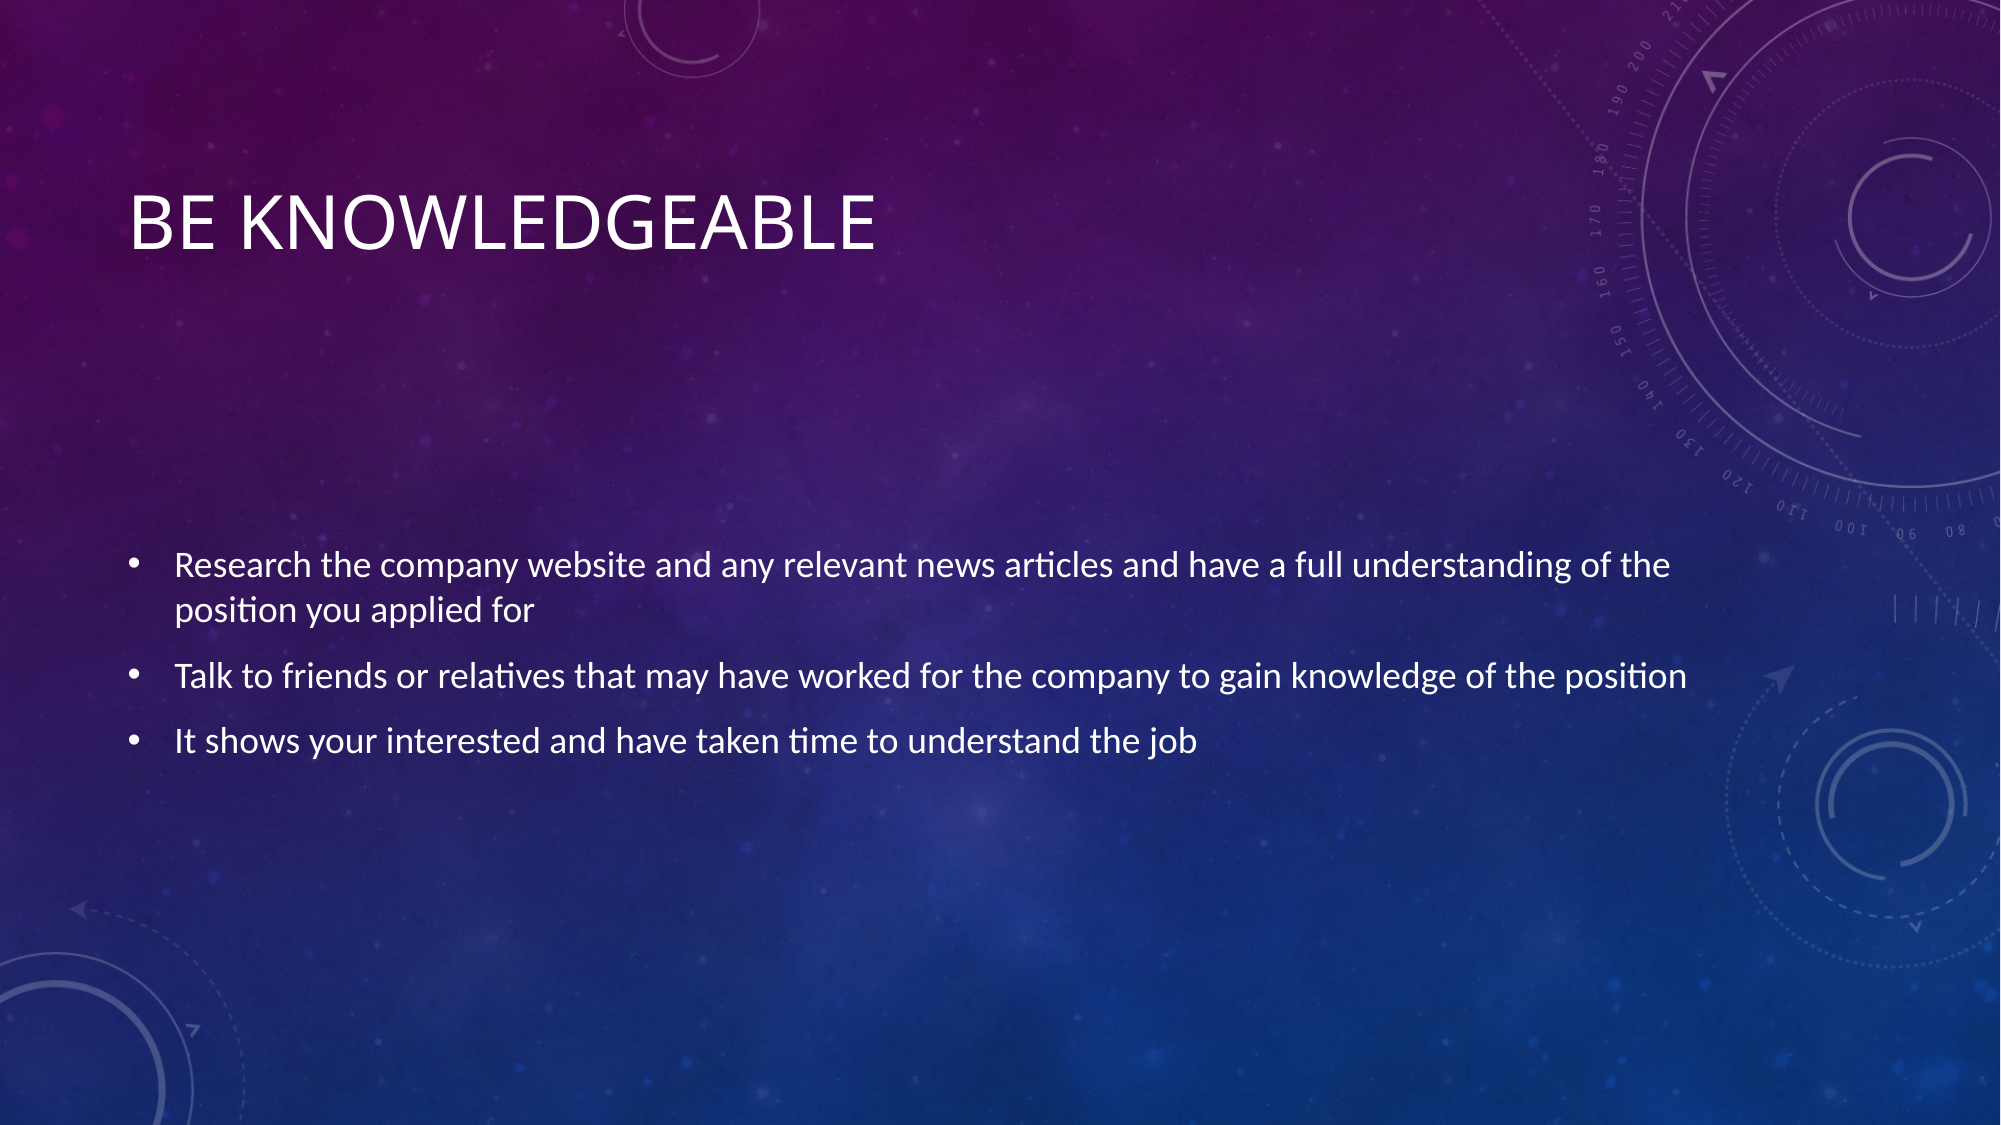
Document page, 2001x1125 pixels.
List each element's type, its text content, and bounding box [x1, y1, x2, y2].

list Research the company website and any relevant news articles and have a full understanding of the position you applied for Talk to friends or relatives that may have worked for the company to gain knowledge of the position It shows your interested and have taken time to understand the job [112, 351, 1775, 950]
picture [0, 0, 2001, 1125]
title Be Knowledgeable [112, 99, 1775, 339]
